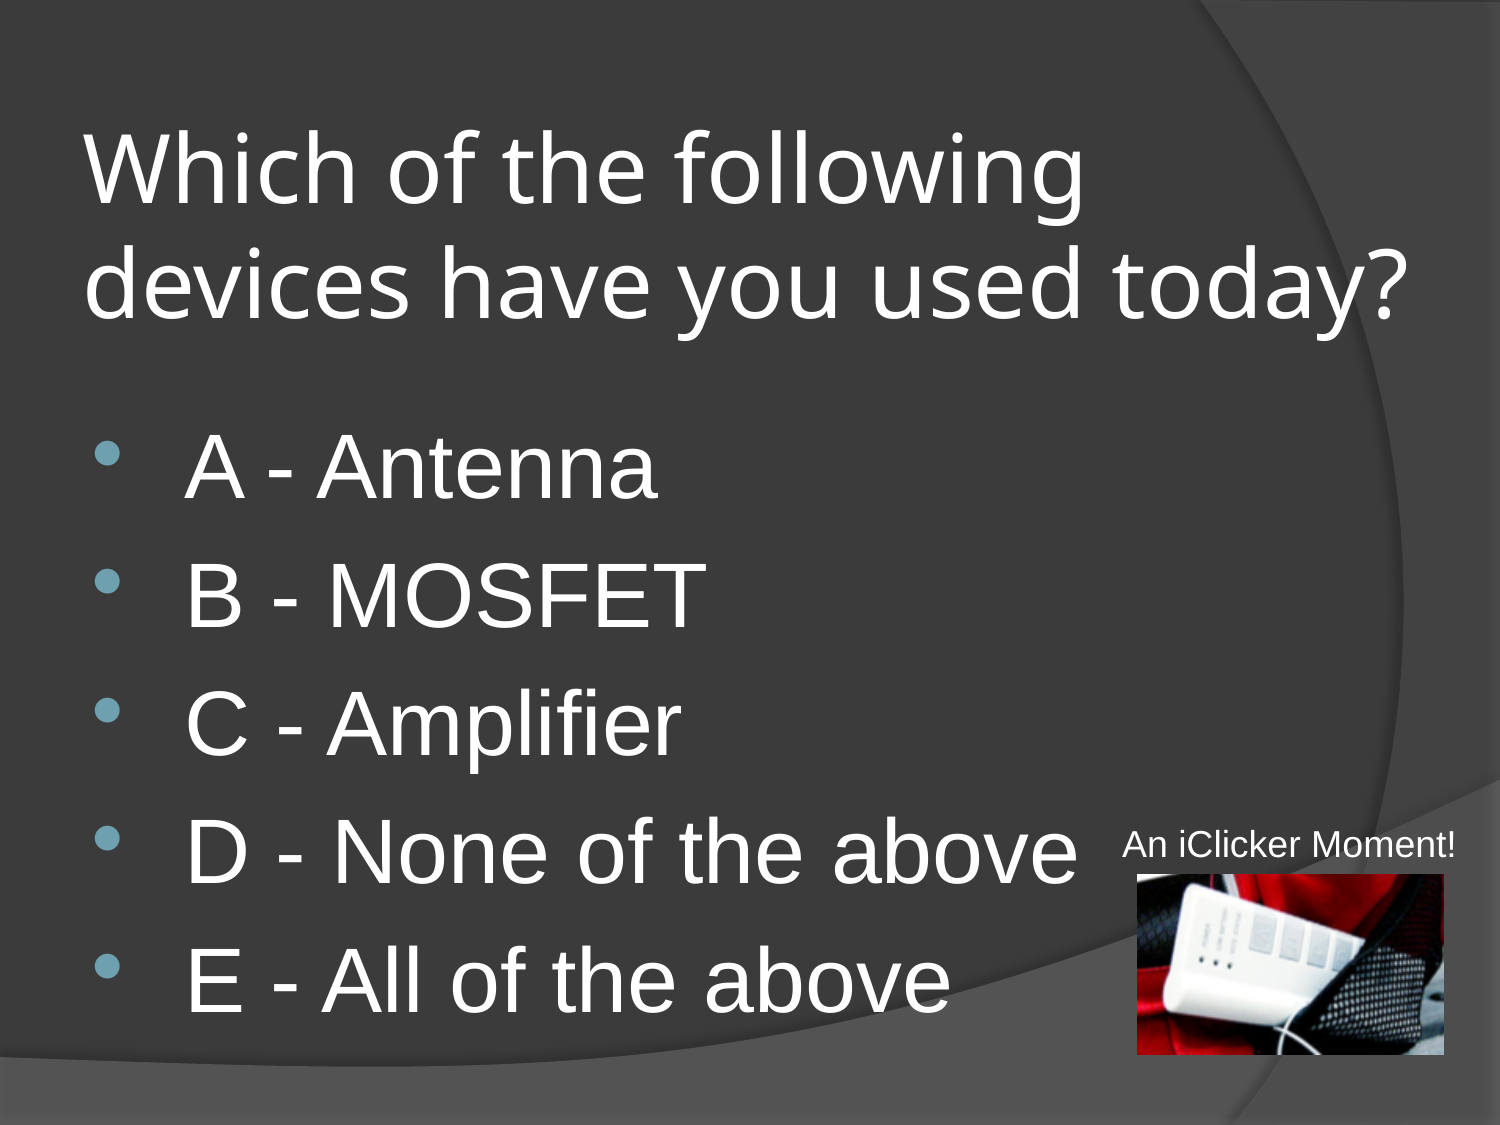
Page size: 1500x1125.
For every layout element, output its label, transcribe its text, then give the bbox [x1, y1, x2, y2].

list A - Antenna B - MOSFET C - Amplifier D - None of the above E - All of the above [75, 399, 1425, 955]
title Which of the following devices have you used today? [75, 45, 1425, 399]
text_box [1116, 812, 1463, 1056]
